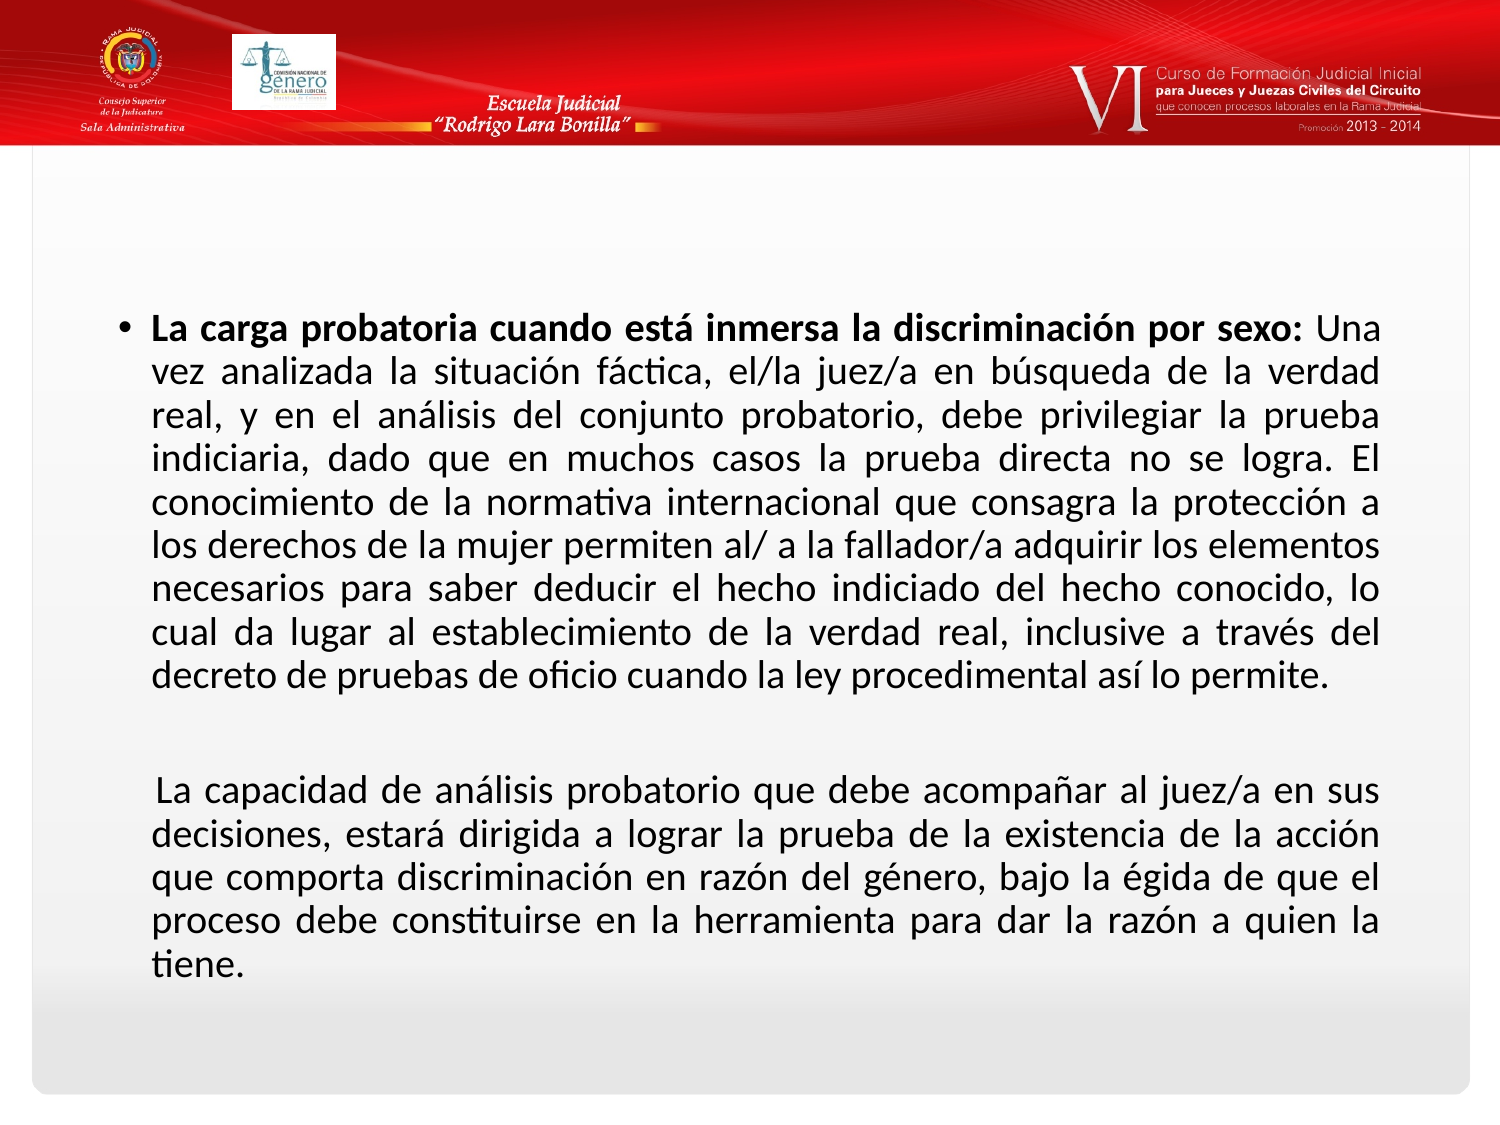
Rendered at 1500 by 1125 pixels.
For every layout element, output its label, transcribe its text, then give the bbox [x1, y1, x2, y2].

list La carga probatoria cuando está inmersa la discriminación por sexo: Una vez analizada la situación fáctica, el/la juez/a en búsqueda de la verdad real, y en el análisis del conjunto probatorio, debe privilegiar la prueba indiciaria, dado que en muchos casos la prueba directa no se logra. El conocimiento de la normativa internacional que consagra la protección a los derechos de la mujer permiten al/ a la fallador/a adquirir los elementos necesarios para saber deducir el hecho indiciado del hecho conocido, lo cual da lugar al establecimiento de la verdad real, inclusive a través del decreto de pruebas de oficio cuando la ley procedimental así lo permite. La capacidad de análisis probatorio que debe acompañar al juez/a en sus decisiones, estará dirigida a lograr la prueba de la existencia de la acción que comporta discriminación en razón del género, bajo la égida de que el proceso debe constituirse en la herramienta para dar la razón a quien la tiene. [103, 299, 1397, 1014]
picture [0, 0, 1500, 1125]
